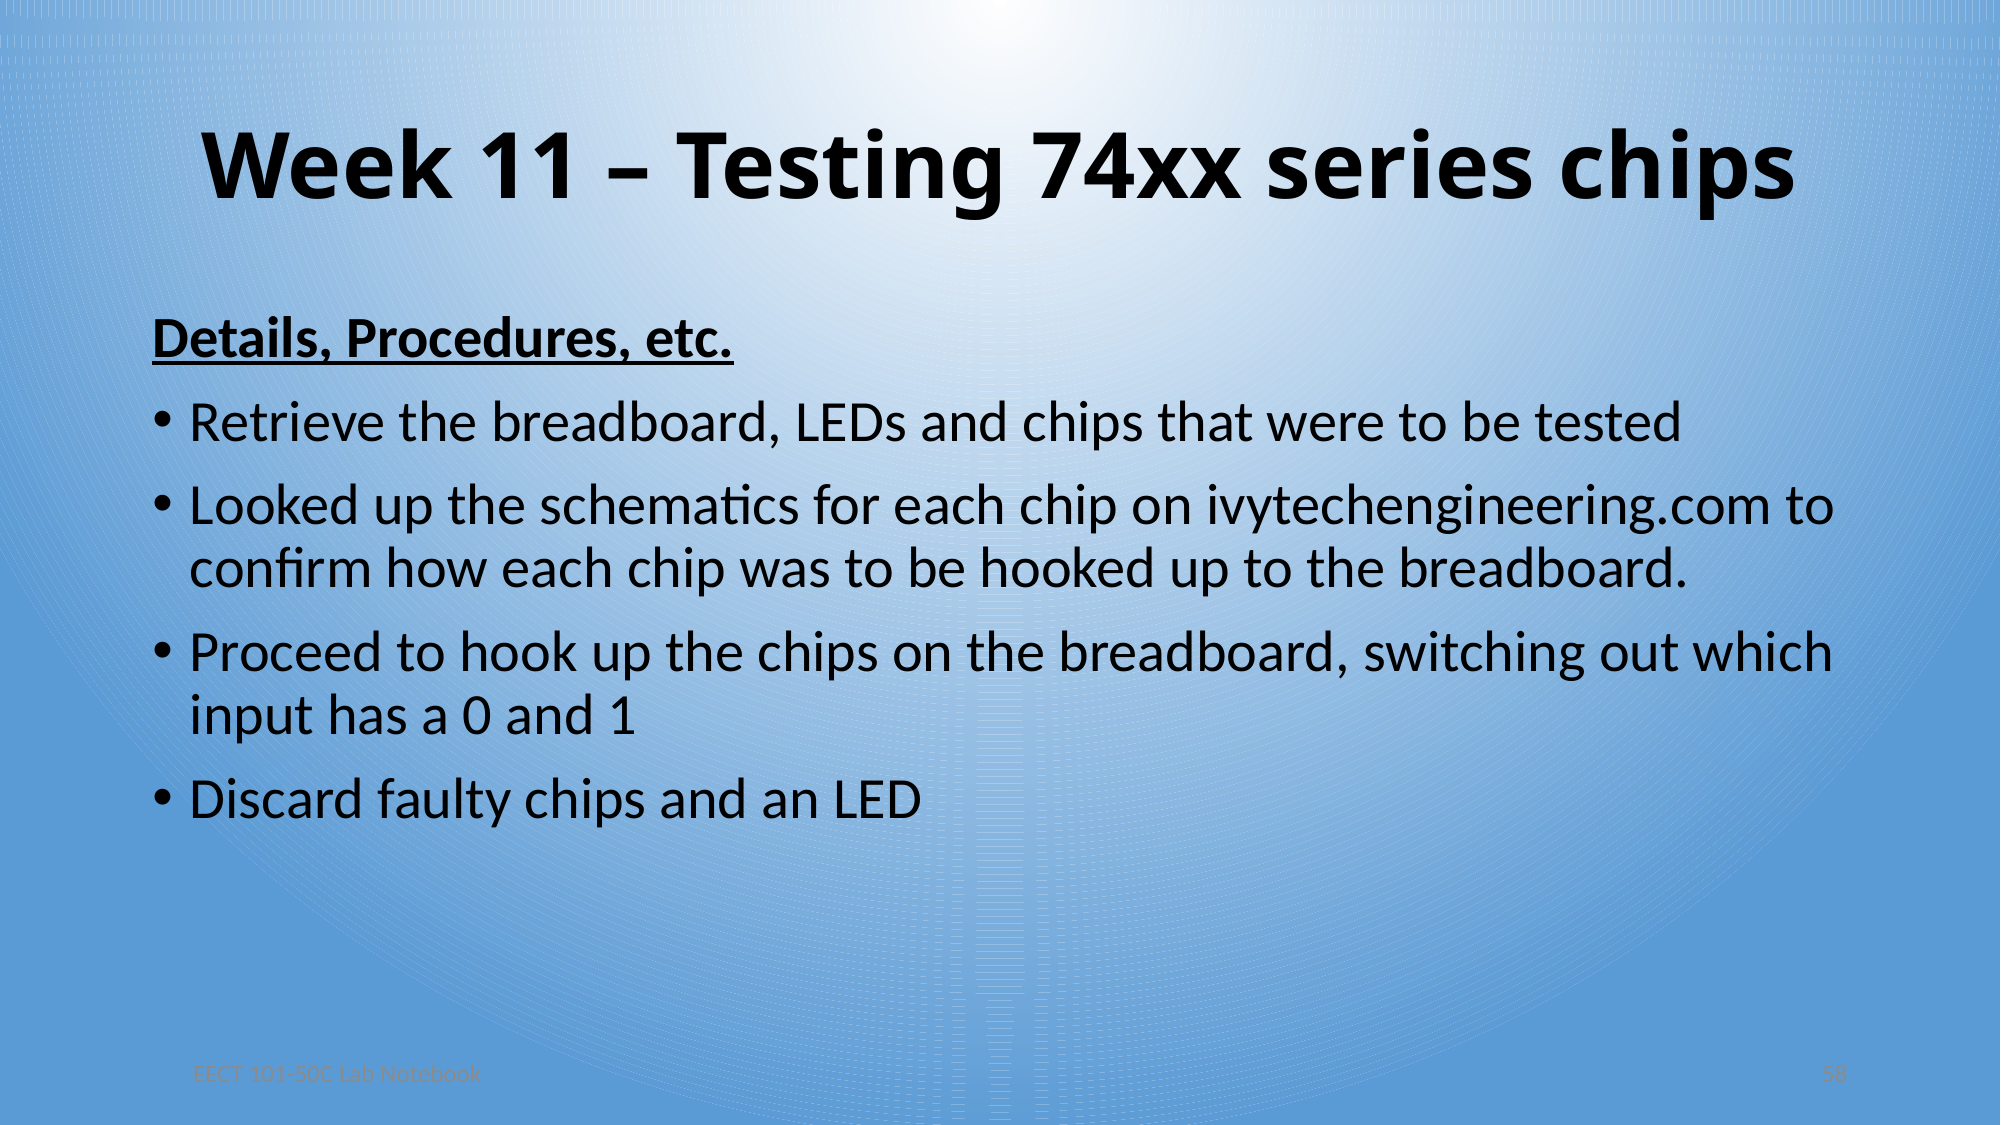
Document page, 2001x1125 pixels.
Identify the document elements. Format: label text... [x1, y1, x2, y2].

footer EECT 101-50C Lab Notebook [0, 1042, 675, 1103]
title Week 11 – Testing 74xx series chips [137, 59, 1863, 278]
list Details, Procedures, etc. Retrieve the breadboard, LEDs and chips that were to be tested Looked up the schematics for each chip on ivytechengineering.com to confirm how each chip was to be hooked up to the breadboard. Proceed to hook up the chips on the breadboard, switching out which input has a 0 and 1 Discard faulty chips and an LED [137, 299, 1863, 1014]
slide_number 58 [1412, 1042, 1863, 1103]
